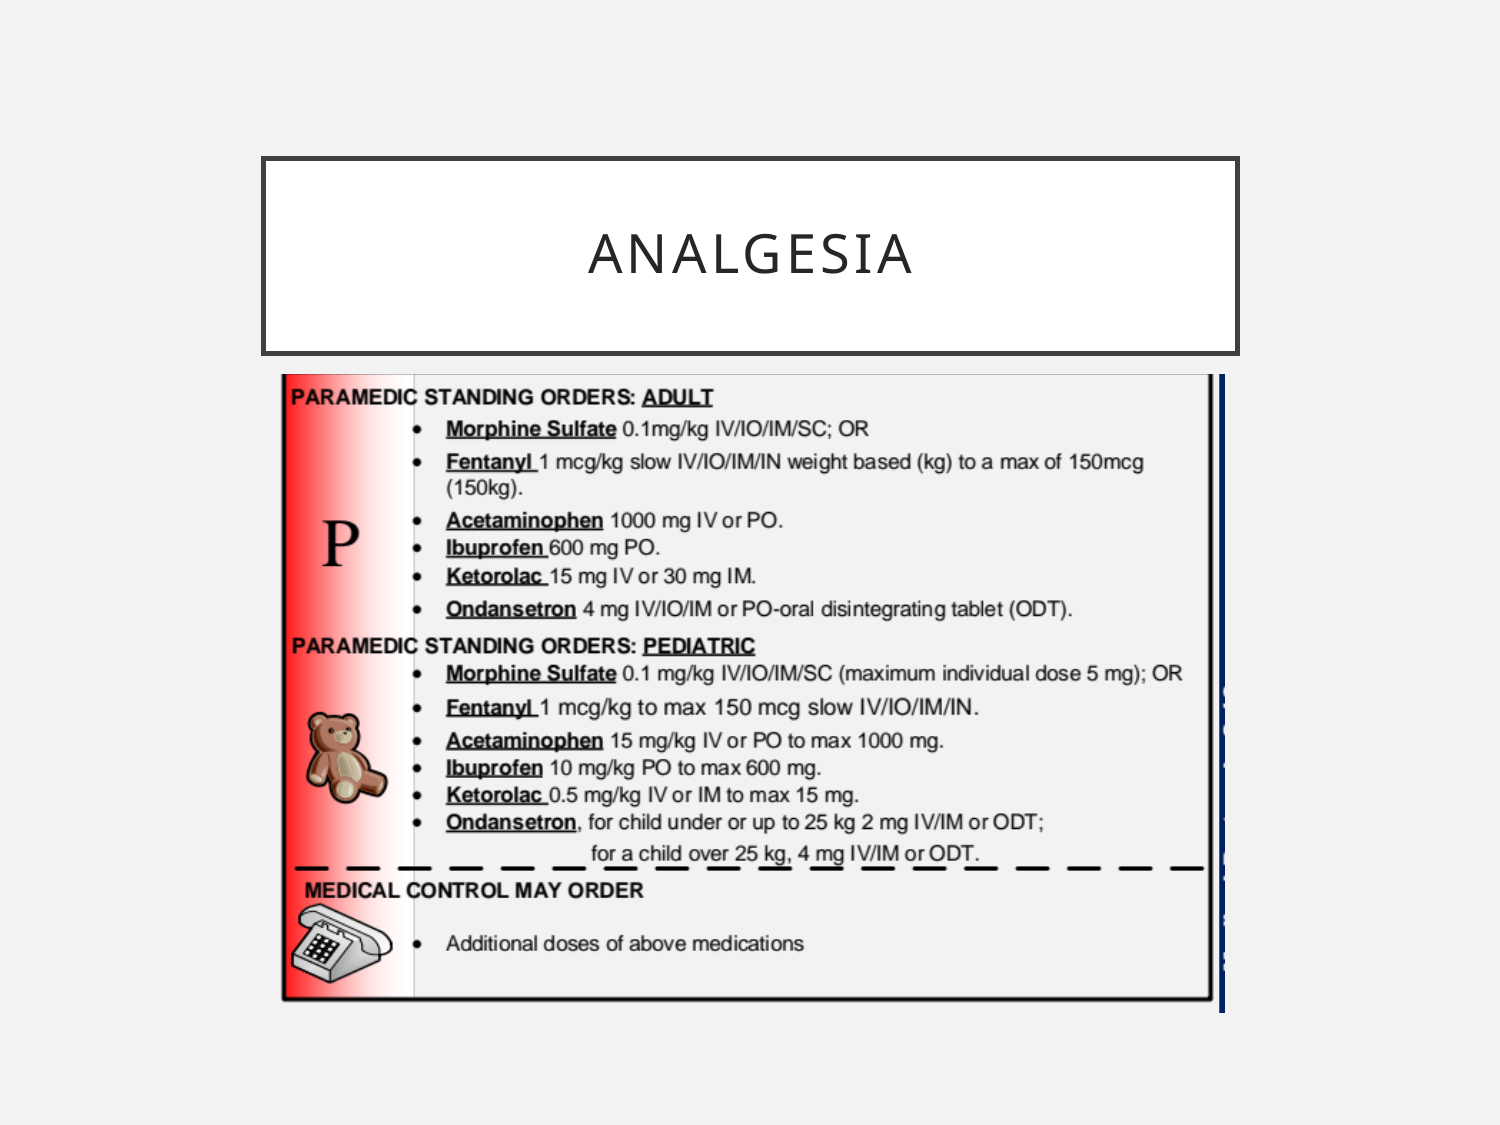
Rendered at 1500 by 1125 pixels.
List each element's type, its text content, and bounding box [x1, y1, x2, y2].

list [263, 374, 1225, 1013]
title ANALGESIA [261, 156, 1240, 356]
